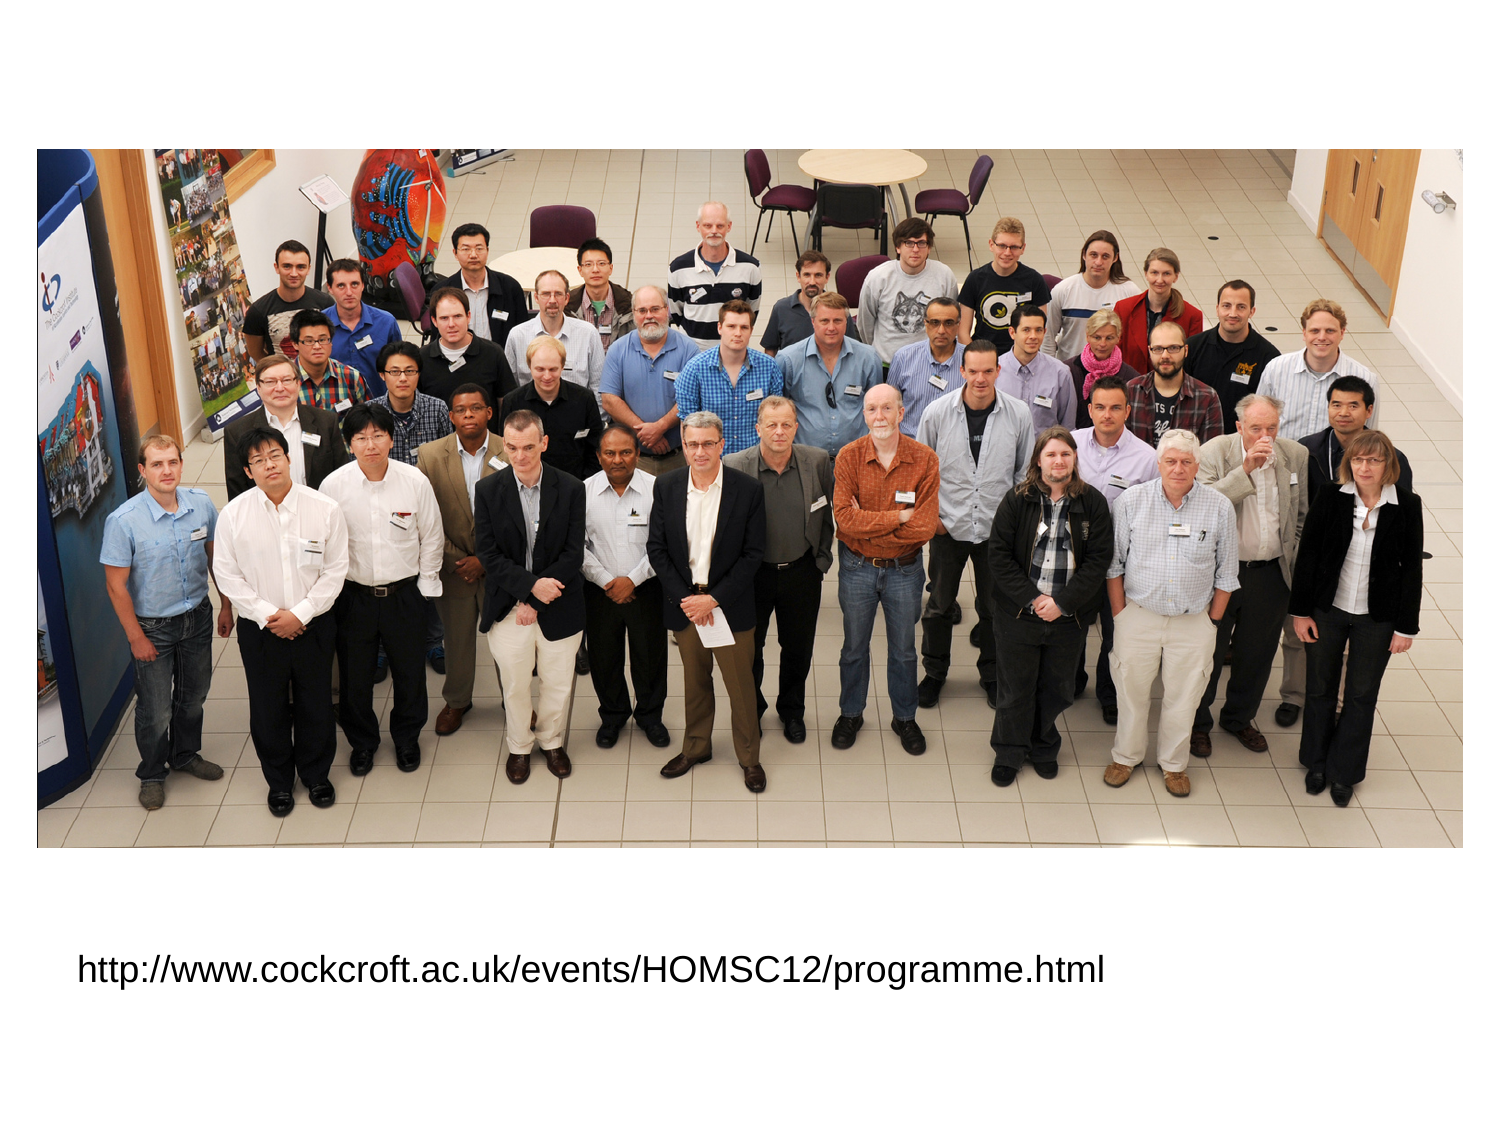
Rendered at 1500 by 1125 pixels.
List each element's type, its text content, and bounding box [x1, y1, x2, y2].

text_box http://www.cockcroft.ac.uk/events/HOMSC12/programme.html [62, 937, 1425, 998]
picture [37, 149, 1463, 849]
